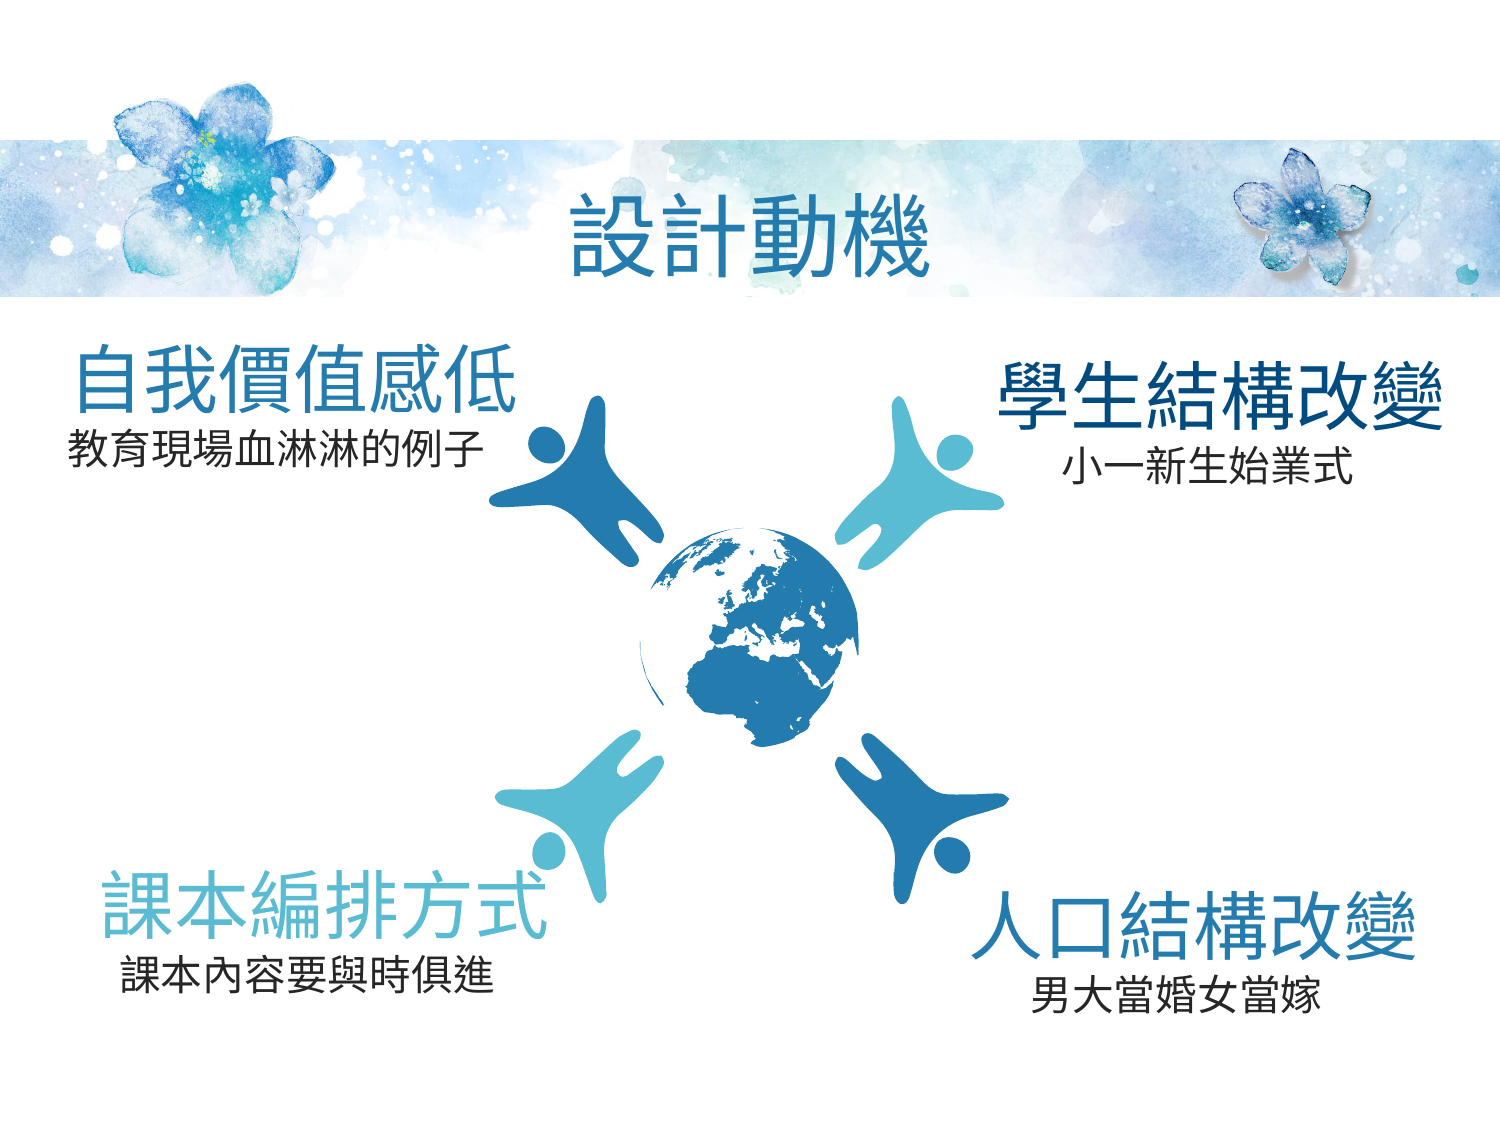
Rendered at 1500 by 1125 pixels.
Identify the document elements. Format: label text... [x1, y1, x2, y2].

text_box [639, 527, 859, 748]
text_box 人口結構改變 男大當婚女當嫁 [864, 871, 1489, 1027]
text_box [834, 395, 1005, 572]
text_box 課本編排方式 課本內容要與時俱進 [37, 850, 577, 1006]
picture [0, 71, 1500, 323]
text_box 自我價值感低 教育現場血淋淋的例子 [2, 325, 551, 480]
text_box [487, 395, 665, 570]
text_box 學生結構改變 小一新生始業式 [946, 341, 1470, 497]
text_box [834, 731, 1010, 906]
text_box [494, 729, 665, 904]
